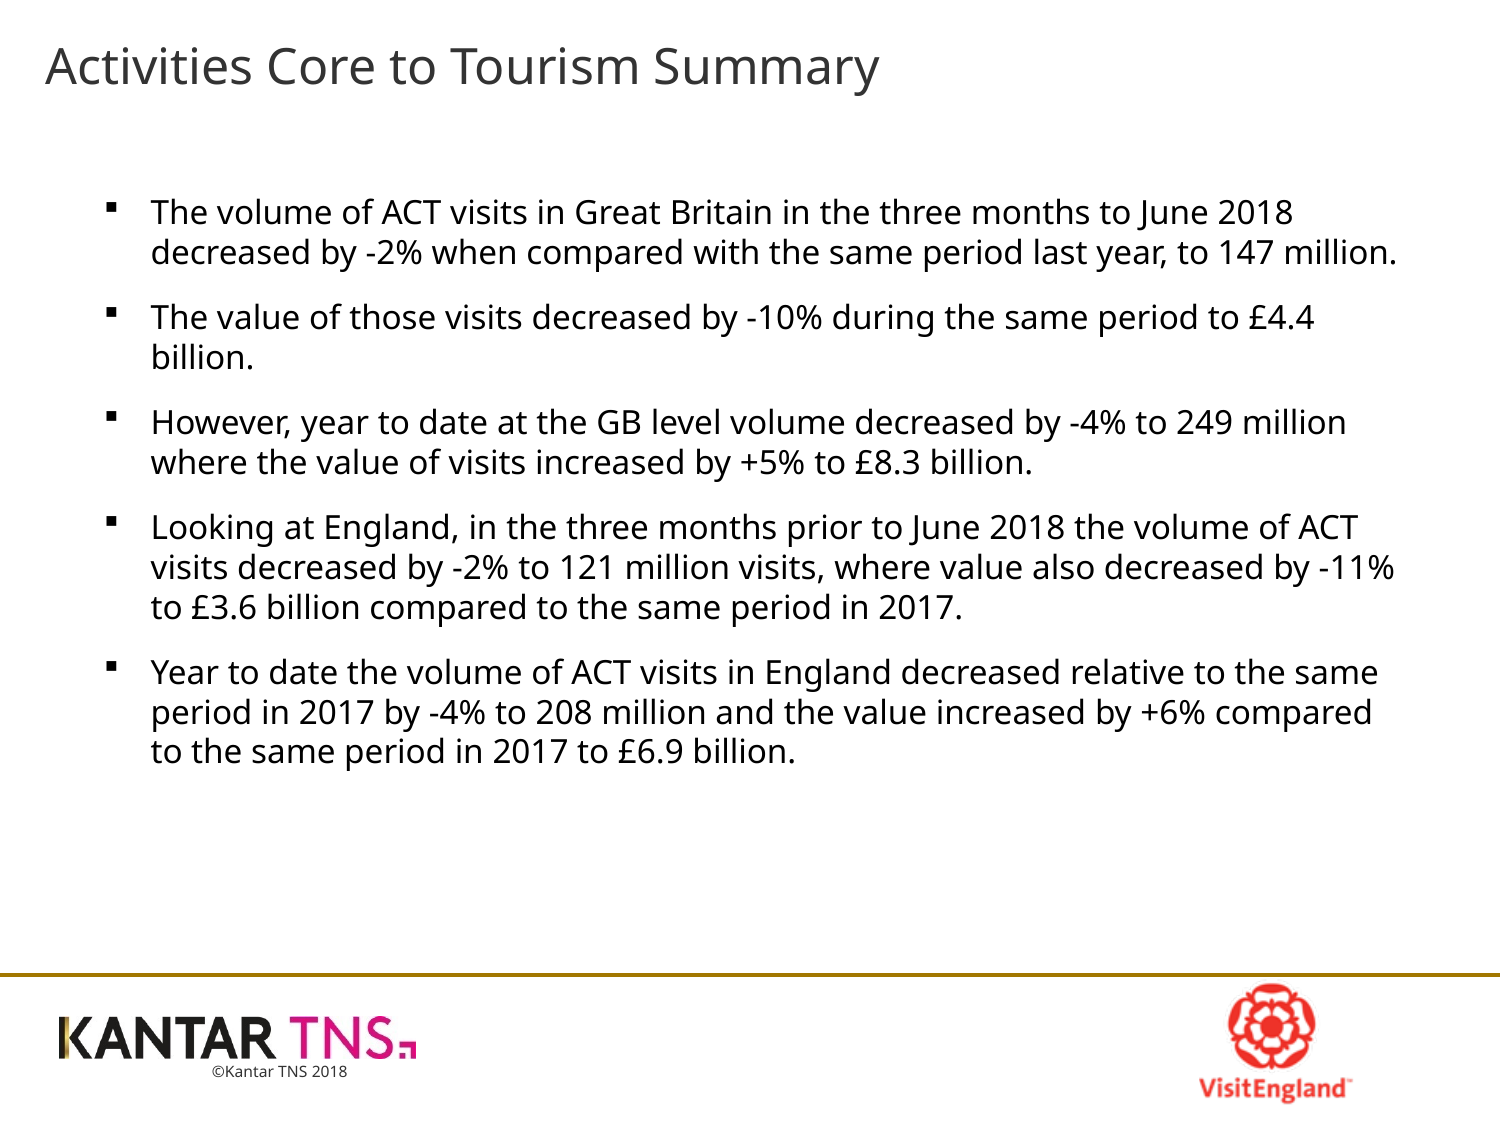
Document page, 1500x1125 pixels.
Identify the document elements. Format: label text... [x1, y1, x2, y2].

title Activities Core to Tourism Summary [0, 0, 1032, 211]
picture [59, 1016, 416, 1059]
picture [1199, 974, 1369, 1106]
text_box The volume of ACT visits in Great Britain in the three months to June 2018 decreased by -2% when compared with the same period last year, to 147 million. The value of those visits decreased by -10% during the same period to £4.4 billion. However, year to date at the GB level volume decreased by -4% to 249 million where the value of visits increased by +5% to £8.3 billion. Looking at England, in the three months prior to June 2018 the volume of ACT visits decreased by -2% to 121 million visits, where value also decreased by -11% to £3.6 billion compared to the same period in 2017. Year to date the volume of ACT visits in England decreased relative to the same period in 2017 by -4% to 208 million and the value increased by +6% compared to the same period in 2017 to £6.9 billion. [88, 184, 1419, 778]
